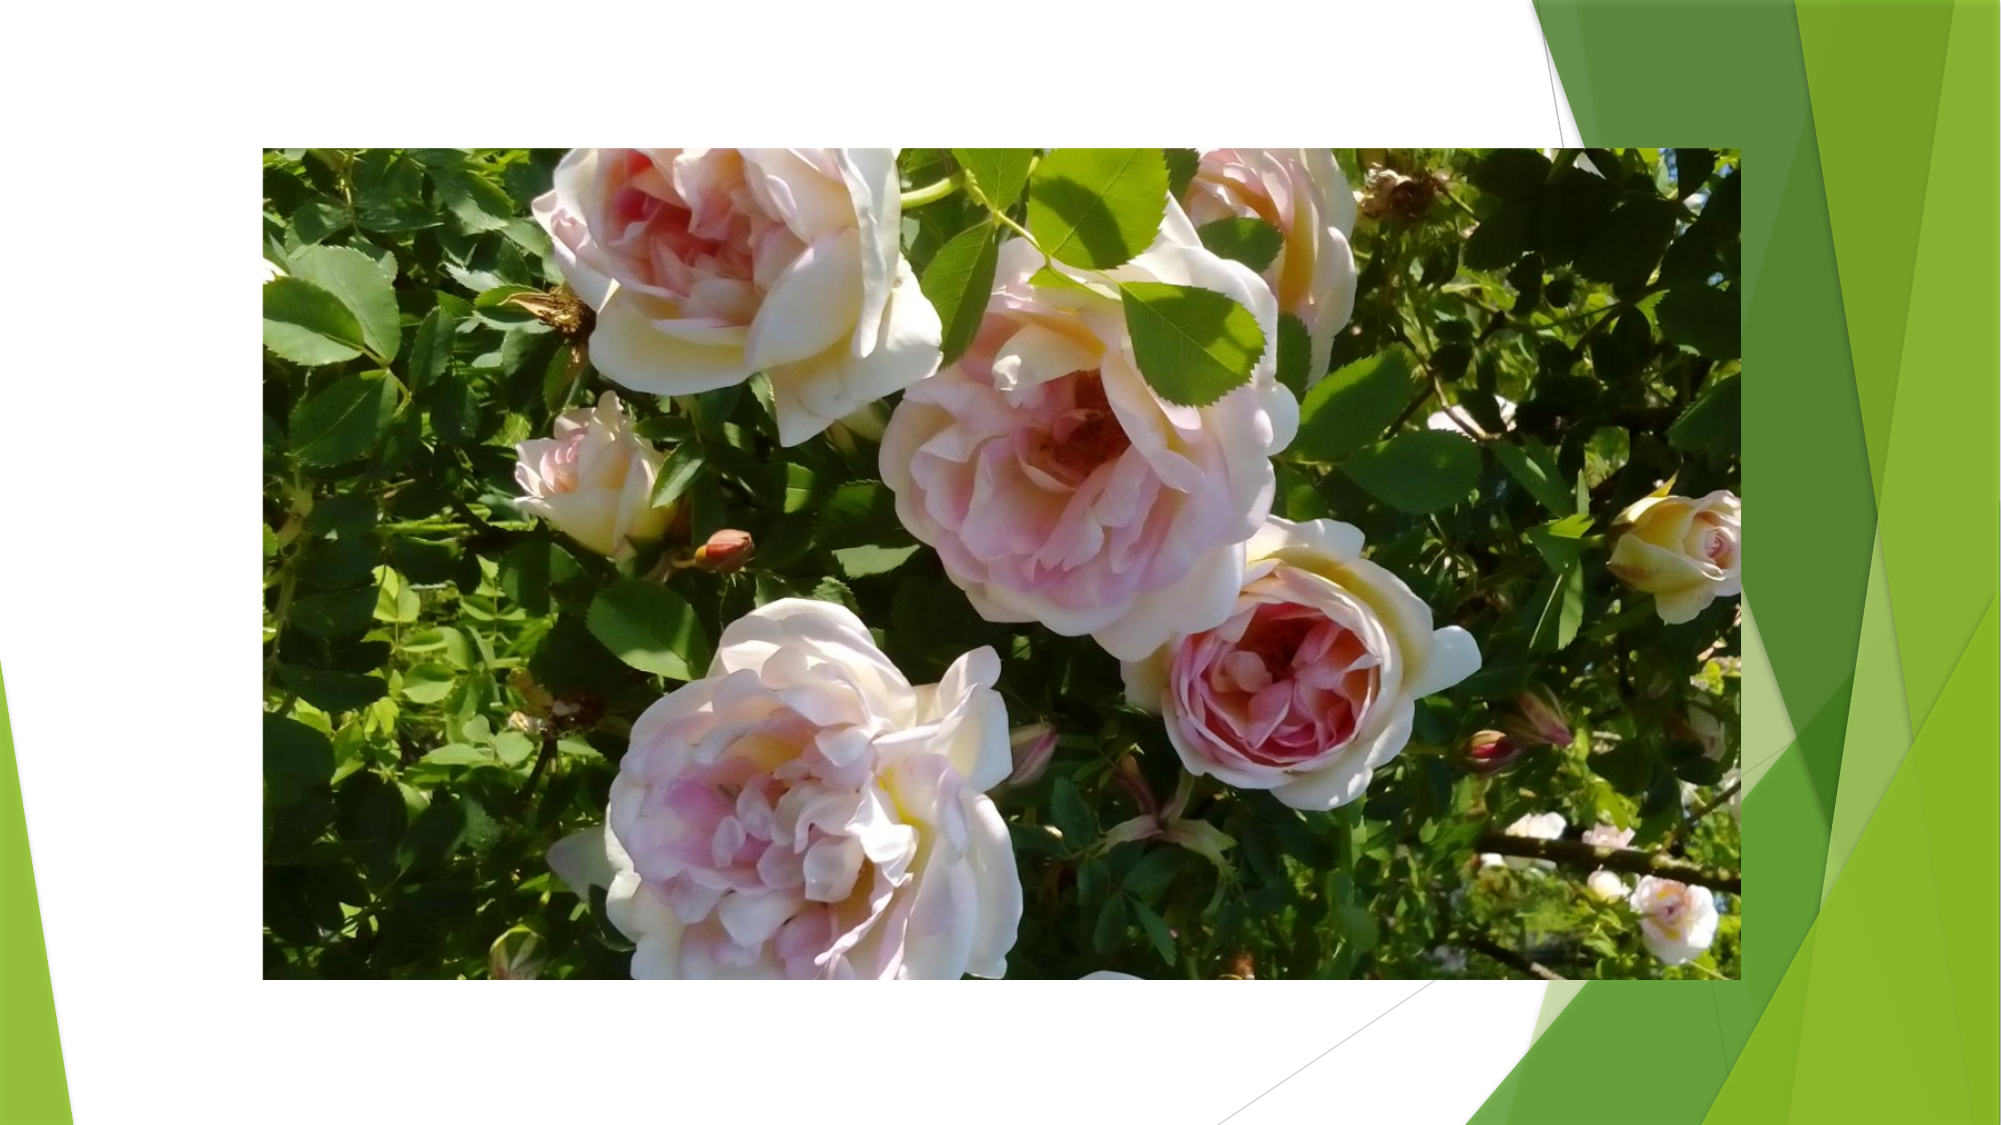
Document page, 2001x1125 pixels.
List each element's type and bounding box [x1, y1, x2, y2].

picture [261, 146, 1742, 980]
